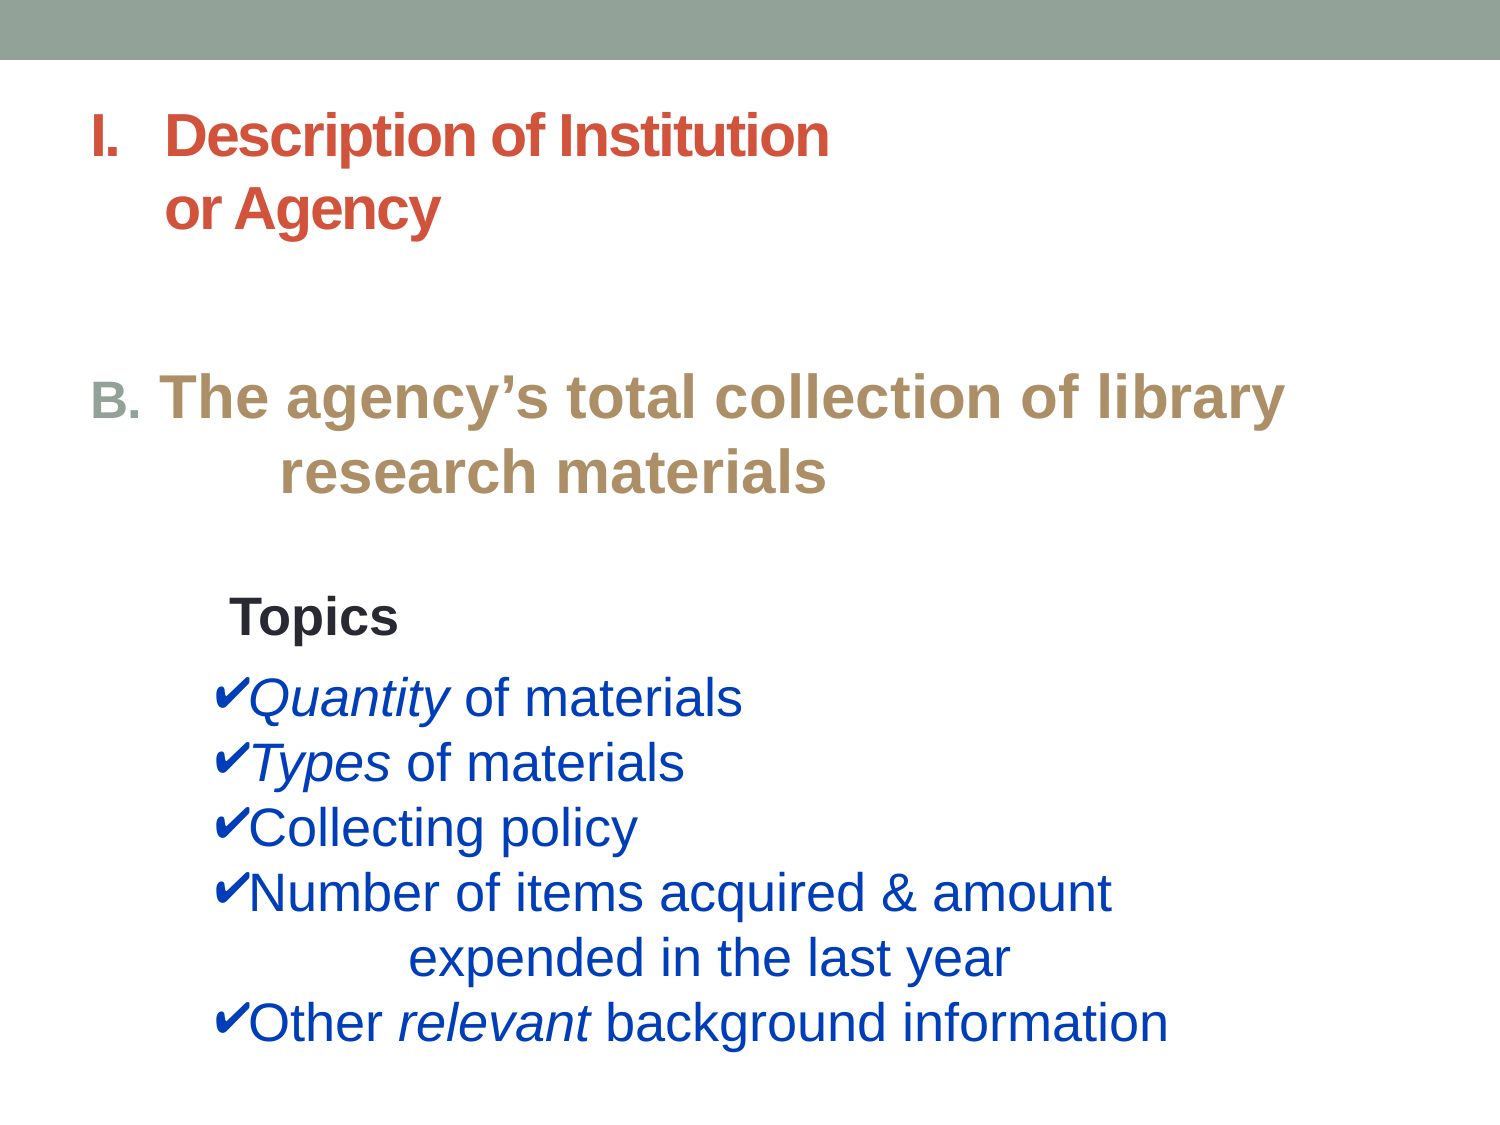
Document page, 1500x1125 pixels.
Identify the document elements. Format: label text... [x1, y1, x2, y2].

title I. Description of Institution or Agency [75, 87, 1425, 250]
list The agency’s total collection of library research materials Topics Quantity of materials Types of materials Collecting policy Number of items acquired & amount expended in the last year Other relevant background information [75, 262, 1425, 1063]
